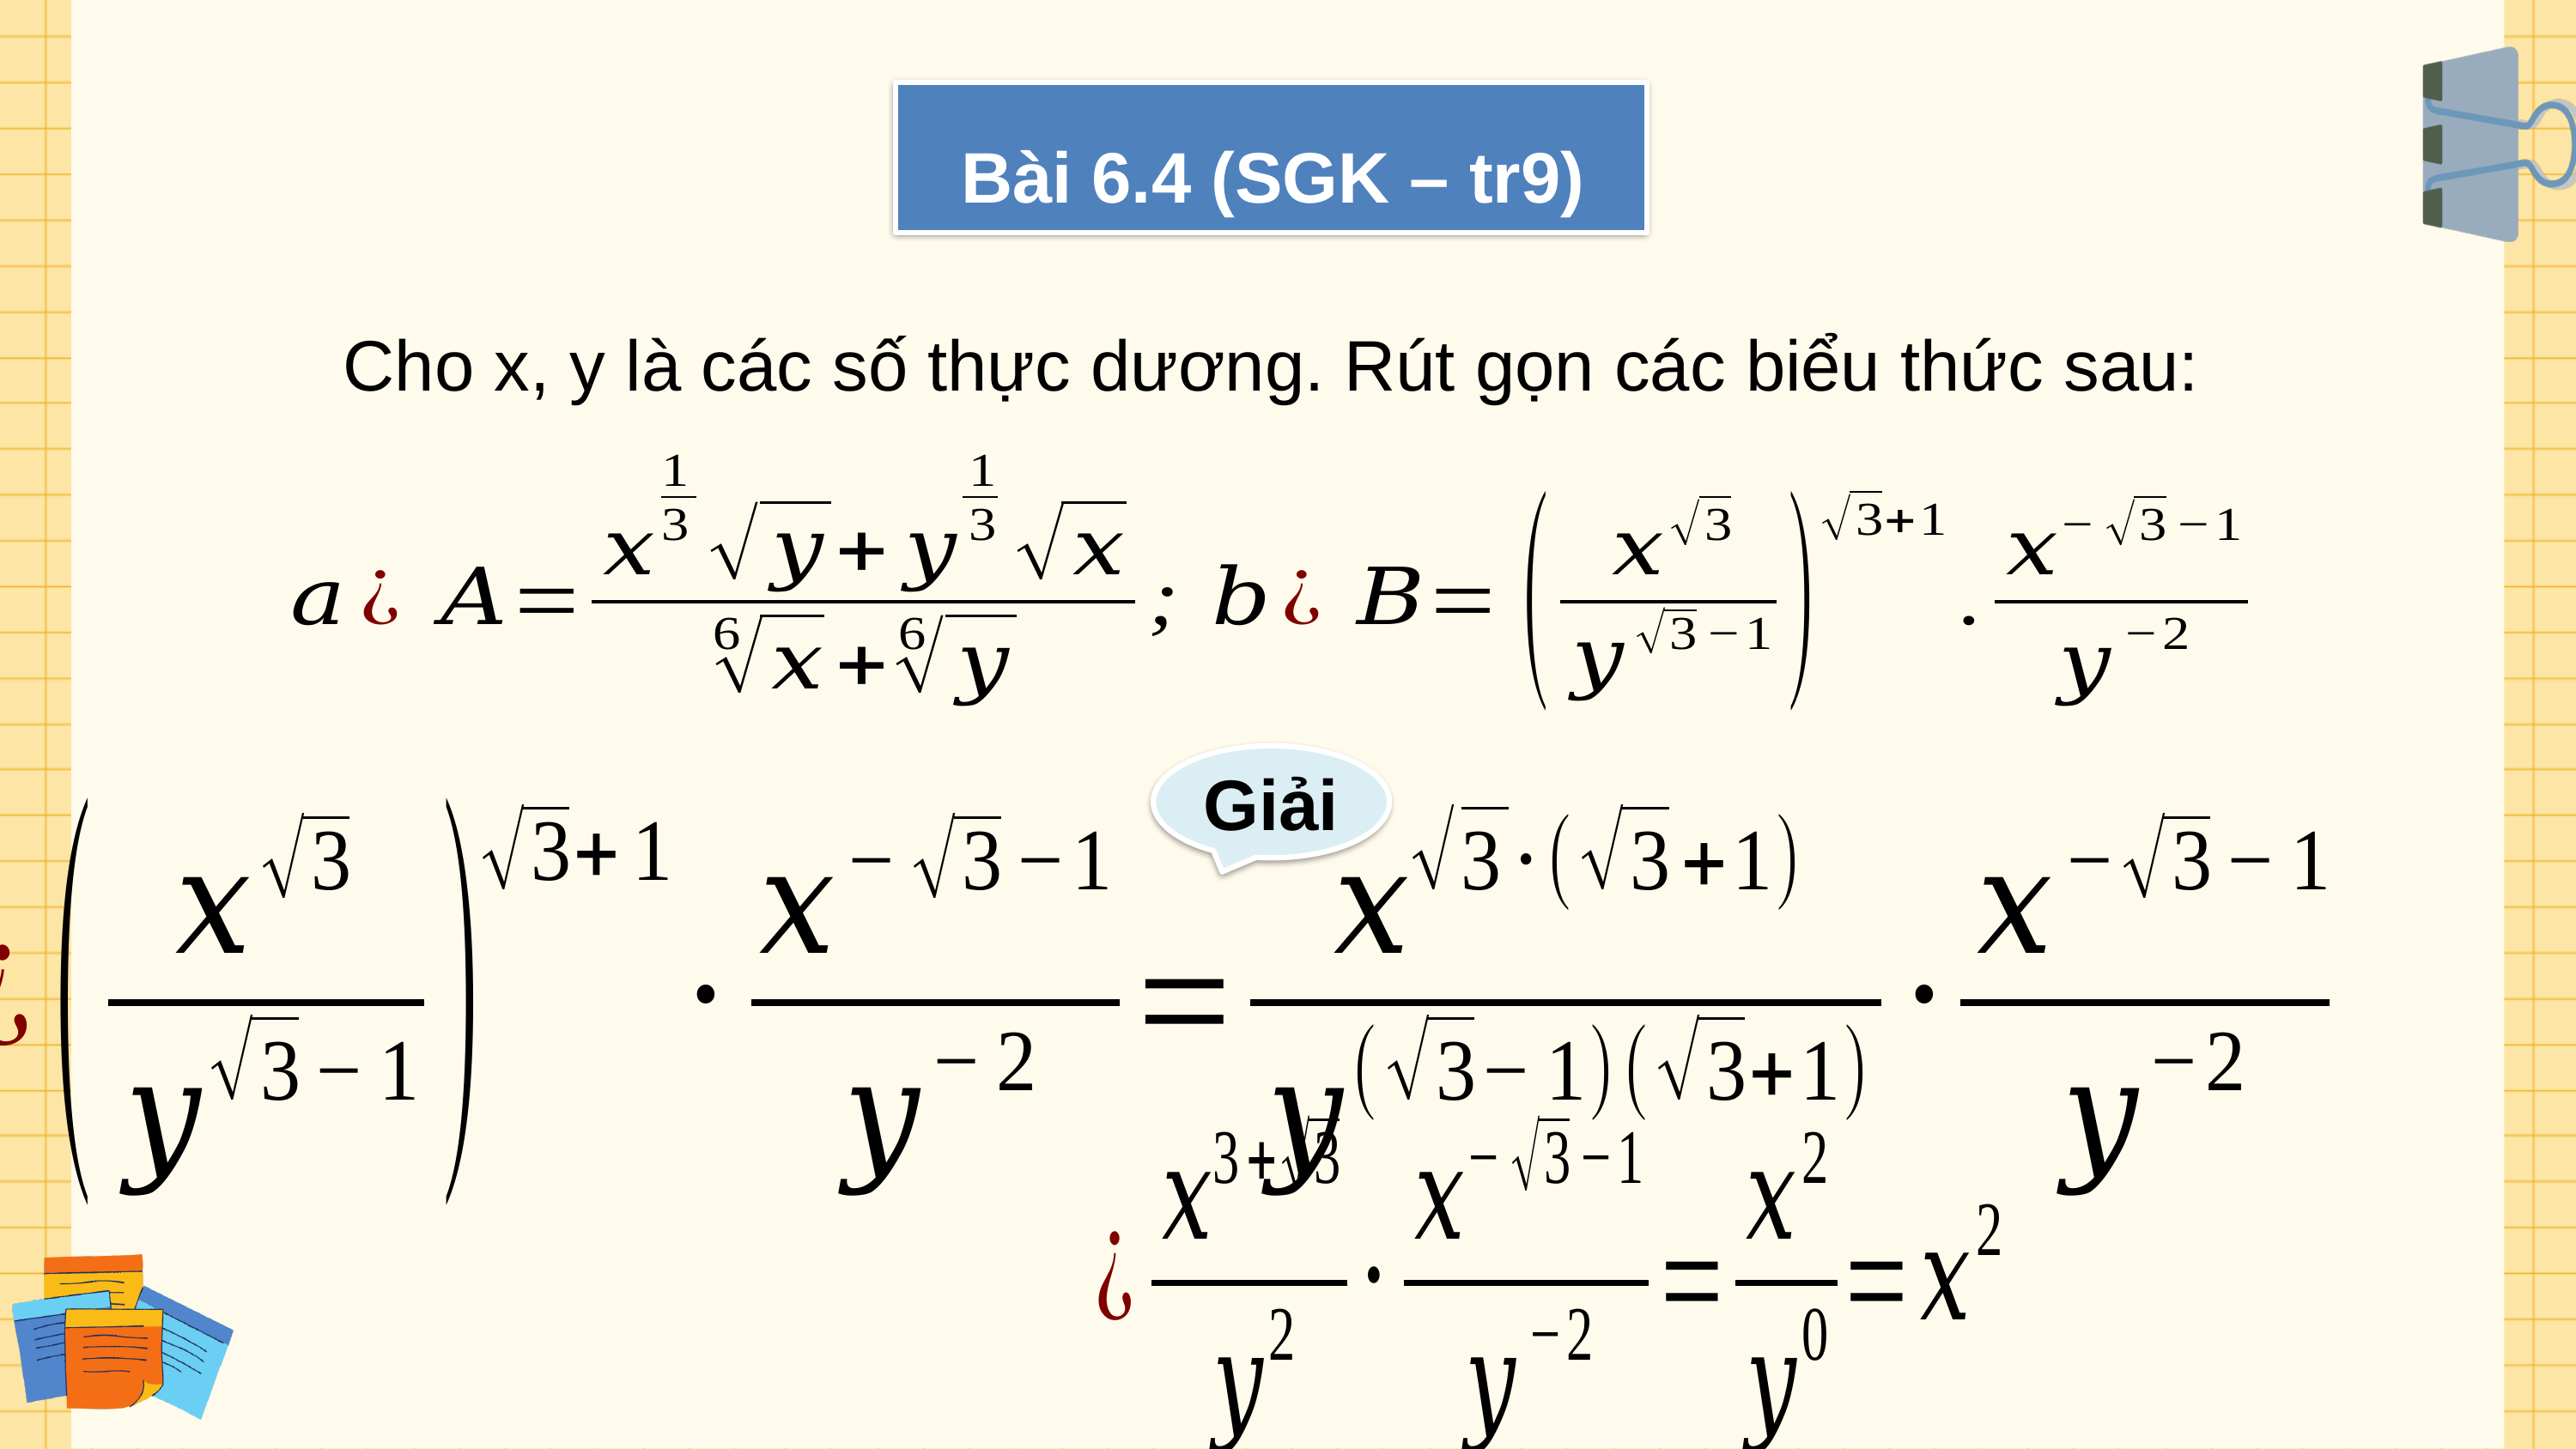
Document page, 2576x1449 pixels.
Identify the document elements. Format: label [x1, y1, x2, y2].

picture [0, 0, 2576, 1449]
text_box [895, 82, 1648, 233]
